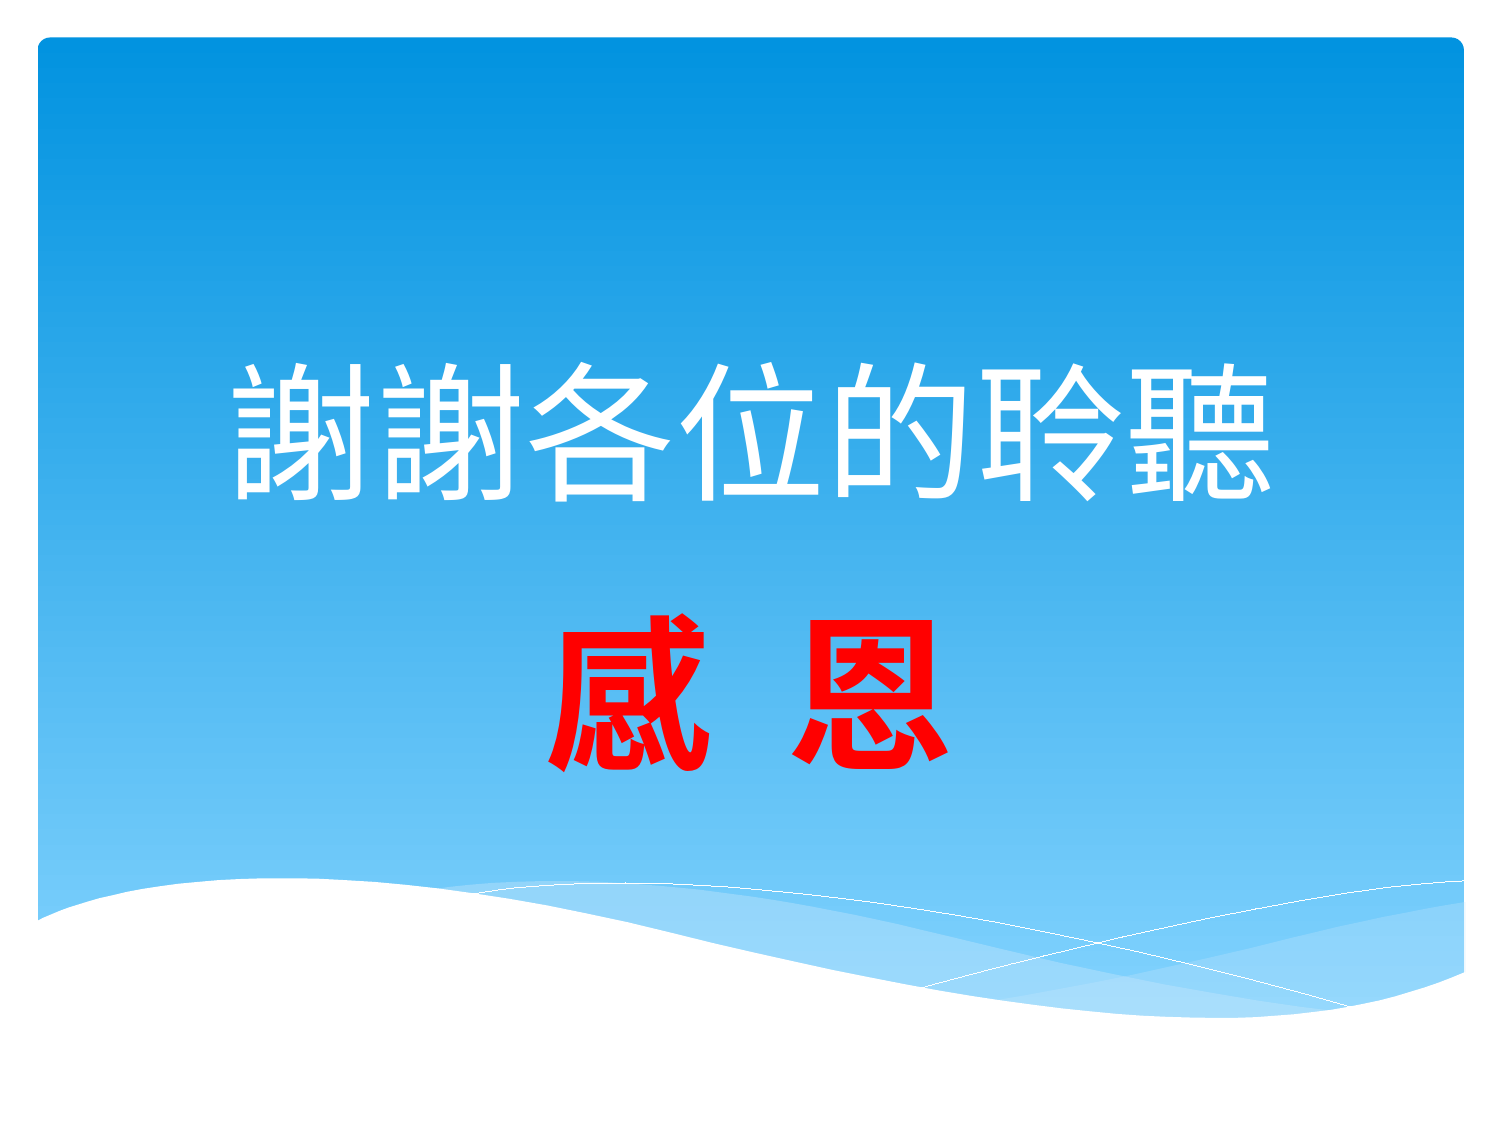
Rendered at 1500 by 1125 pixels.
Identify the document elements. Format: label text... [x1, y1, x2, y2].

title 謝謝各位的聆聽 [112, 262, 1388, 528]
subtitle 感 恩 [225, 583, 1275, 825]
